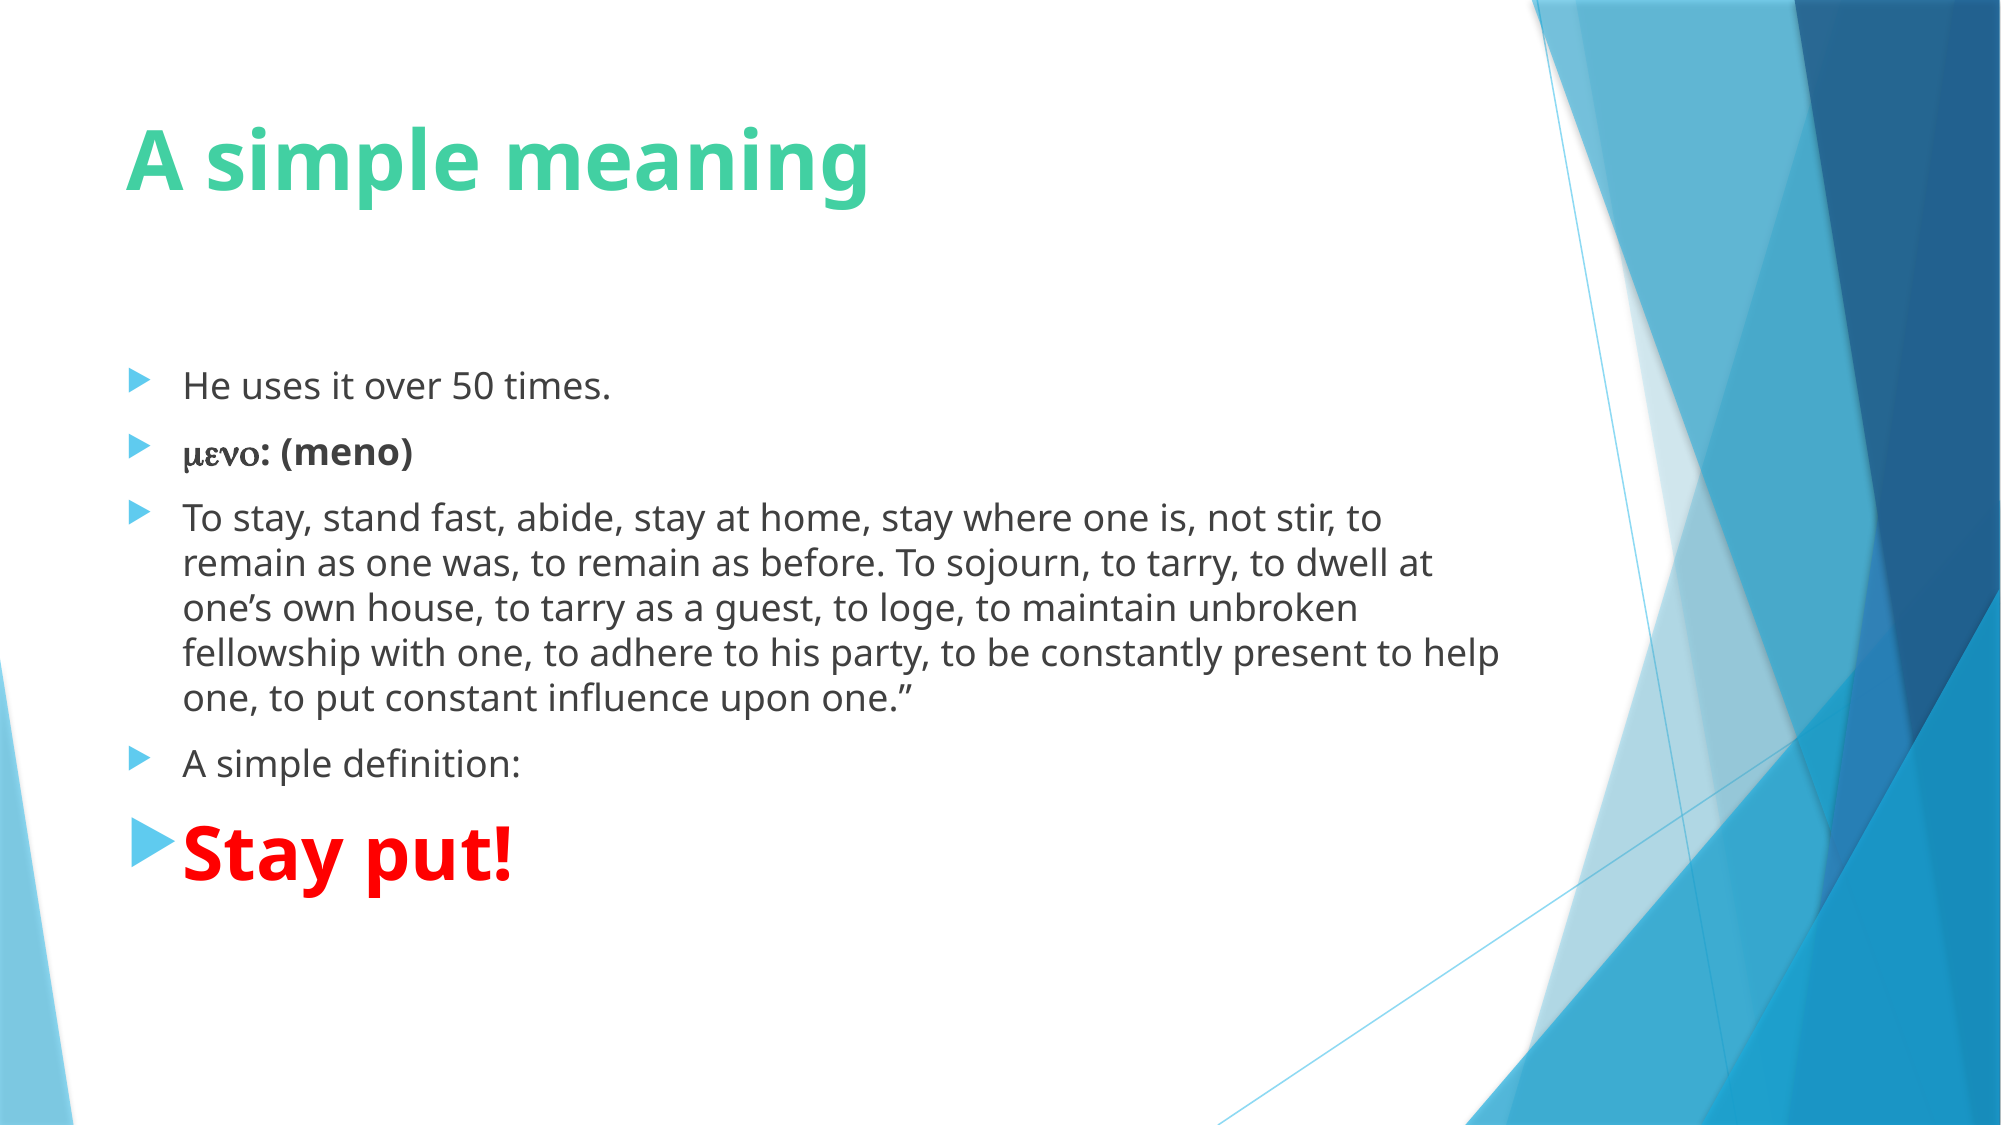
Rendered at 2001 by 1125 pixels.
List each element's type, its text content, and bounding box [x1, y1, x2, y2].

title A simple meaning [111, 99, 1522, 317]
list He uses it over 50 times. meno: (meno) To stay, stand fast, abide, stay at home, stay where one is, not stir, to remain as one was, to remain as before. To sojourn, to tarry, to dwell at one’s own house, to tarry as a guest, to loge, to maintain unbroken fellowship with one, to adhere to his party, to be constantly present to help one, to put constant influence upon one.” A simple definition: Stay put! [111, 354, 1522, 992]
